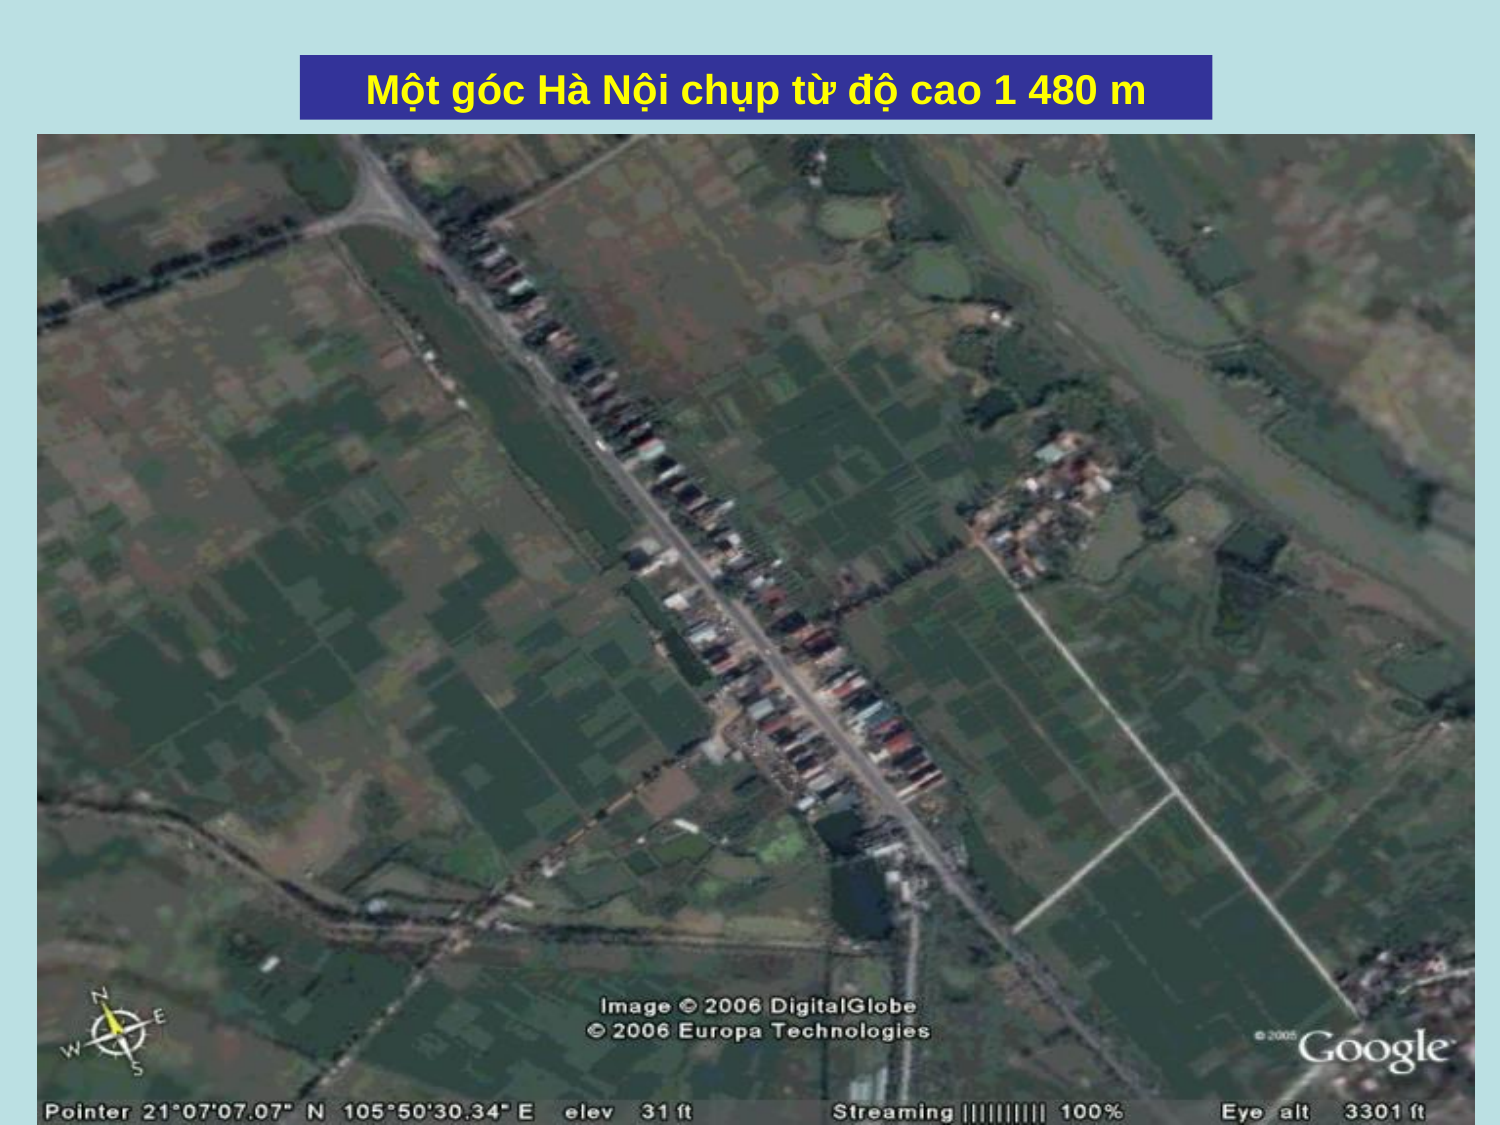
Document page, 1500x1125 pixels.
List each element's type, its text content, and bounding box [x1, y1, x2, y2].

picture [37, 134, 1476, 1125]
text_box Một góc Hà Nội chụp từ độ cao 1 480 m [299, 55, 1213, 120]
